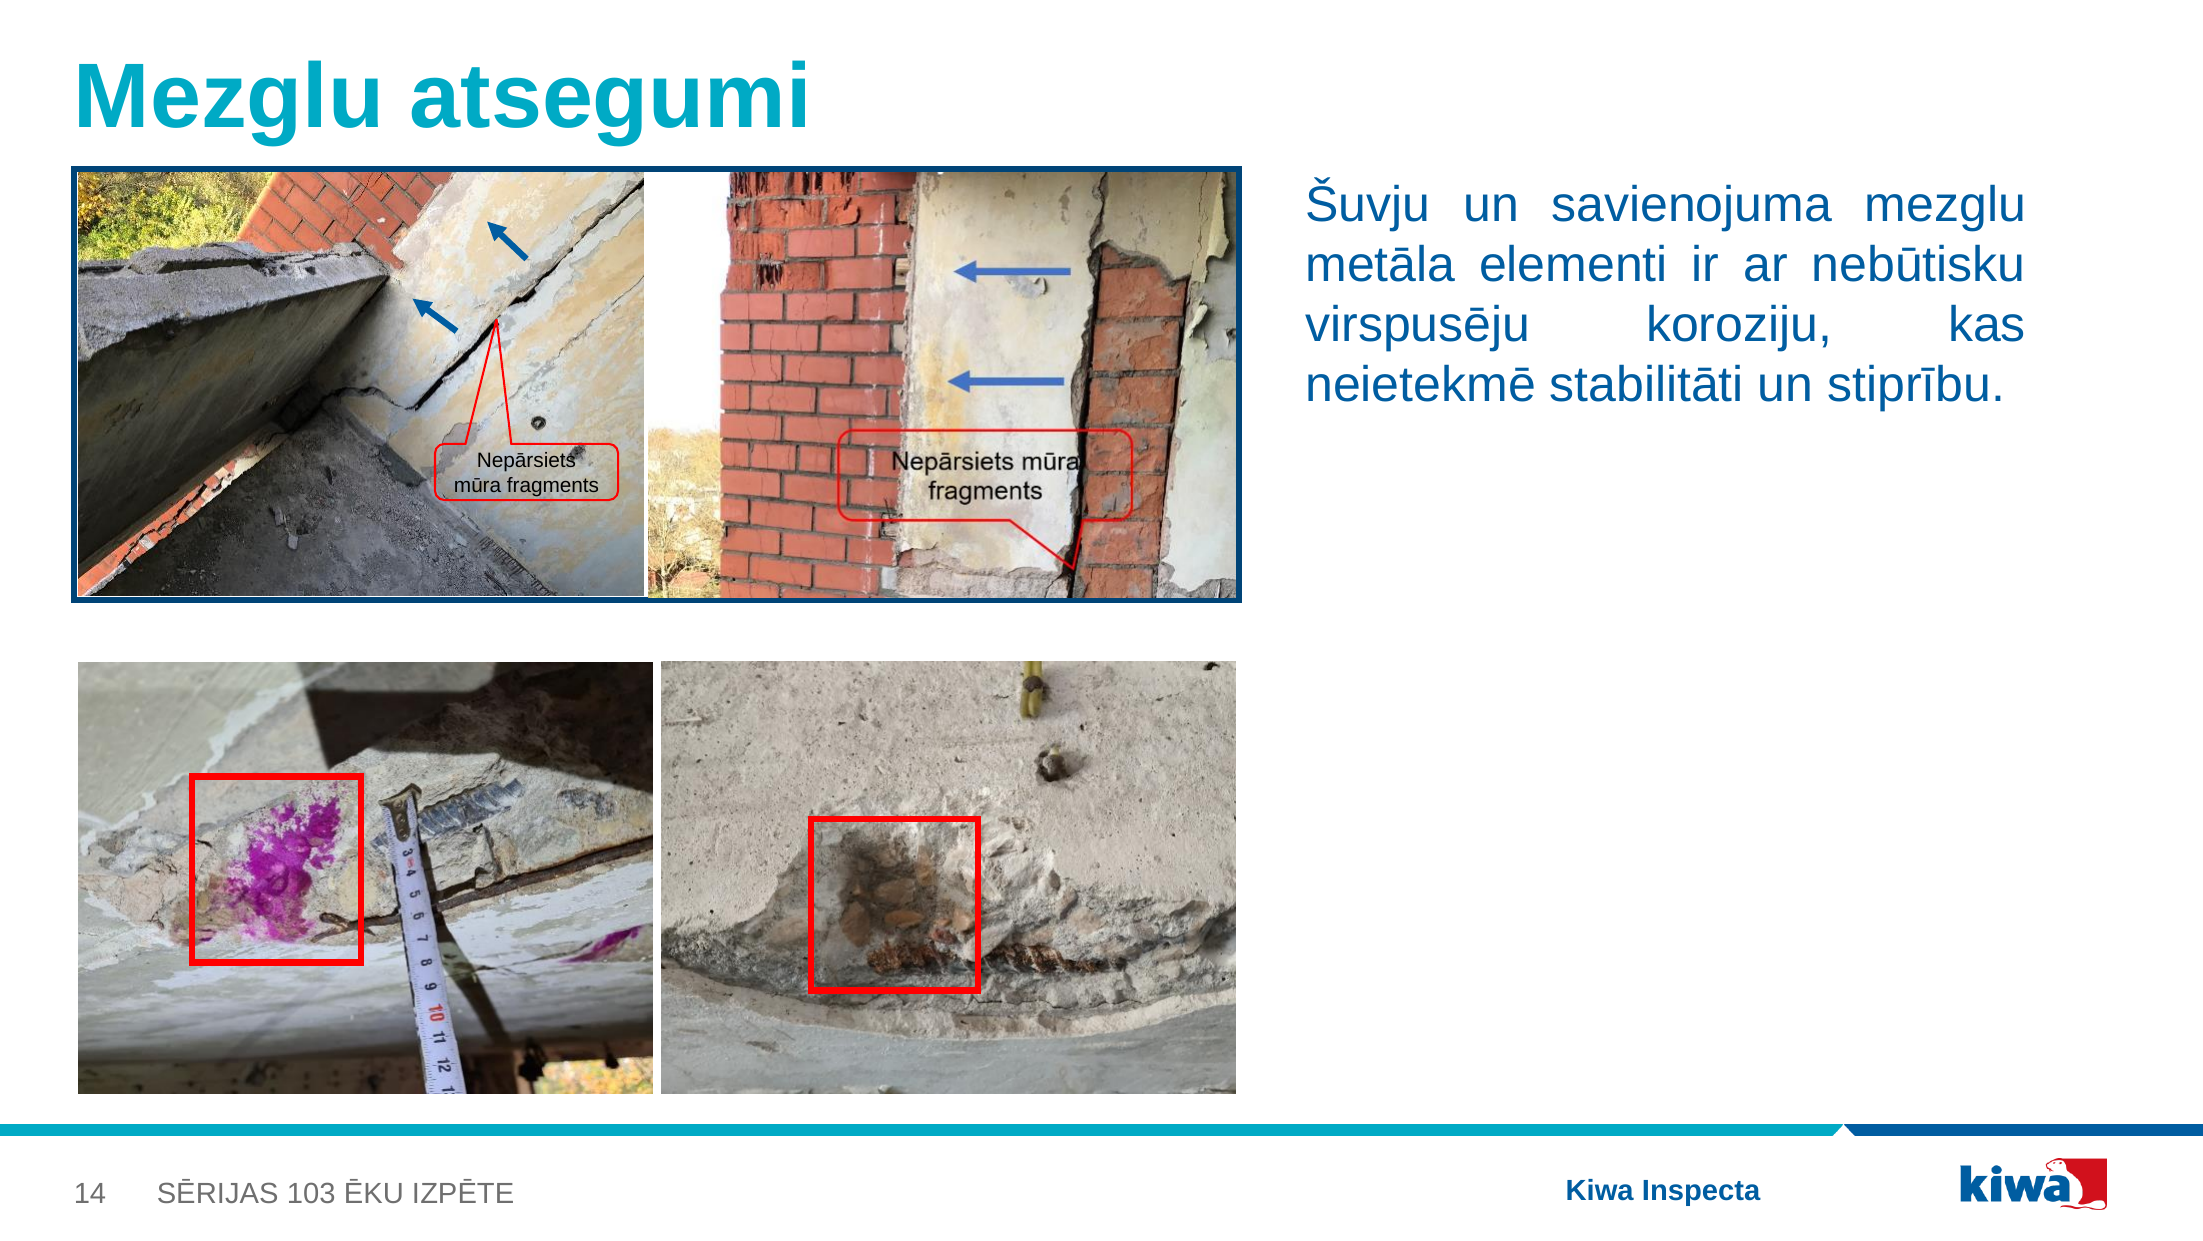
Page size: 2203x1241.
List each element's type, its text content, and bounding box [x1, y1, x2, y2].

picture [1960, 1158, 2107, 1210]
footer SĒRIJAS 103 ĒKU IZPĒTE [156, 1158, 1338, 1225]
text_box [487, 221, 527, 259]
picture [0, 1124, 2203, 1136]
slide_number Kiwa Inspecta [1565, 1155, 1873, 1222]
slide_number 14 [73, 1158, 133, 1225]
picture [648, 172, 1236, 599]
picture [78, 172, 644, 596]
picture [661, 661, 1236, 1094]
title Mezglu atsegumi [73, 66, 1610, 147]
text_box [73, 168, 1240, 601]
picture [78, 662, 653, 1094]
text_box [412, 298, 457, 332]
text_box Šuvju un savienojuma mezglu metāla elementi ir ar nebūtisku virspusēju koroziju, kas neietekmē stabilitāti un stiprību. [1290, 163, 2041, 419]
